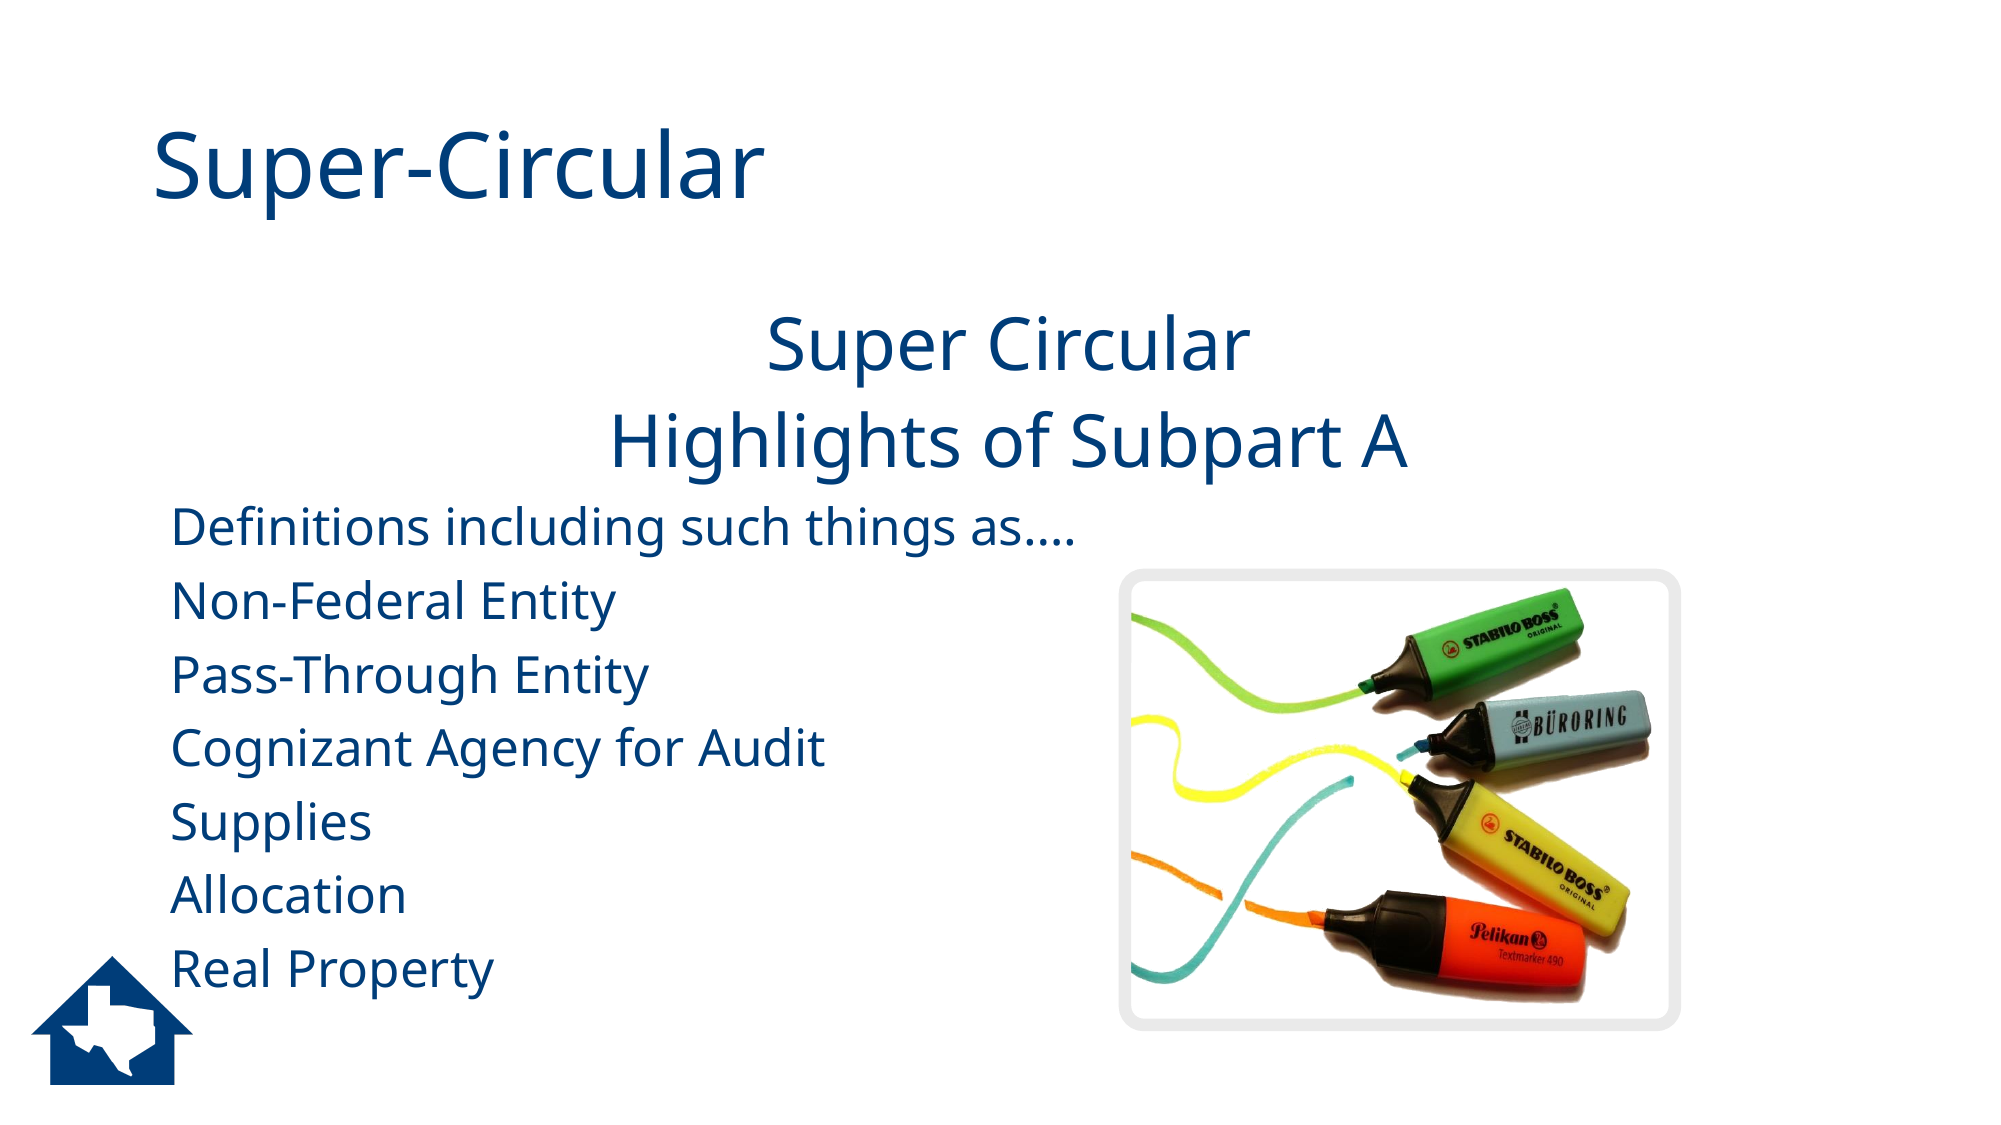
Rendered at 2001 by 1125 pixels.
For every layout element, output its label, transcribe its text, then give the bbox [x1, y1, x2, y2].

picture [31, 956, 193, 1085]
title Super-Circular [137, 59, 1863, 278]
picture [1124, 574, 1675, 1025]
list Super Circular Highlights of Subpart A Definitions including such things as…. Non-Federal Entity Pass-Through Entity Cognizant Agency for Audit Supplies Allocation Real Property [137, 299, 1863, 1014]
